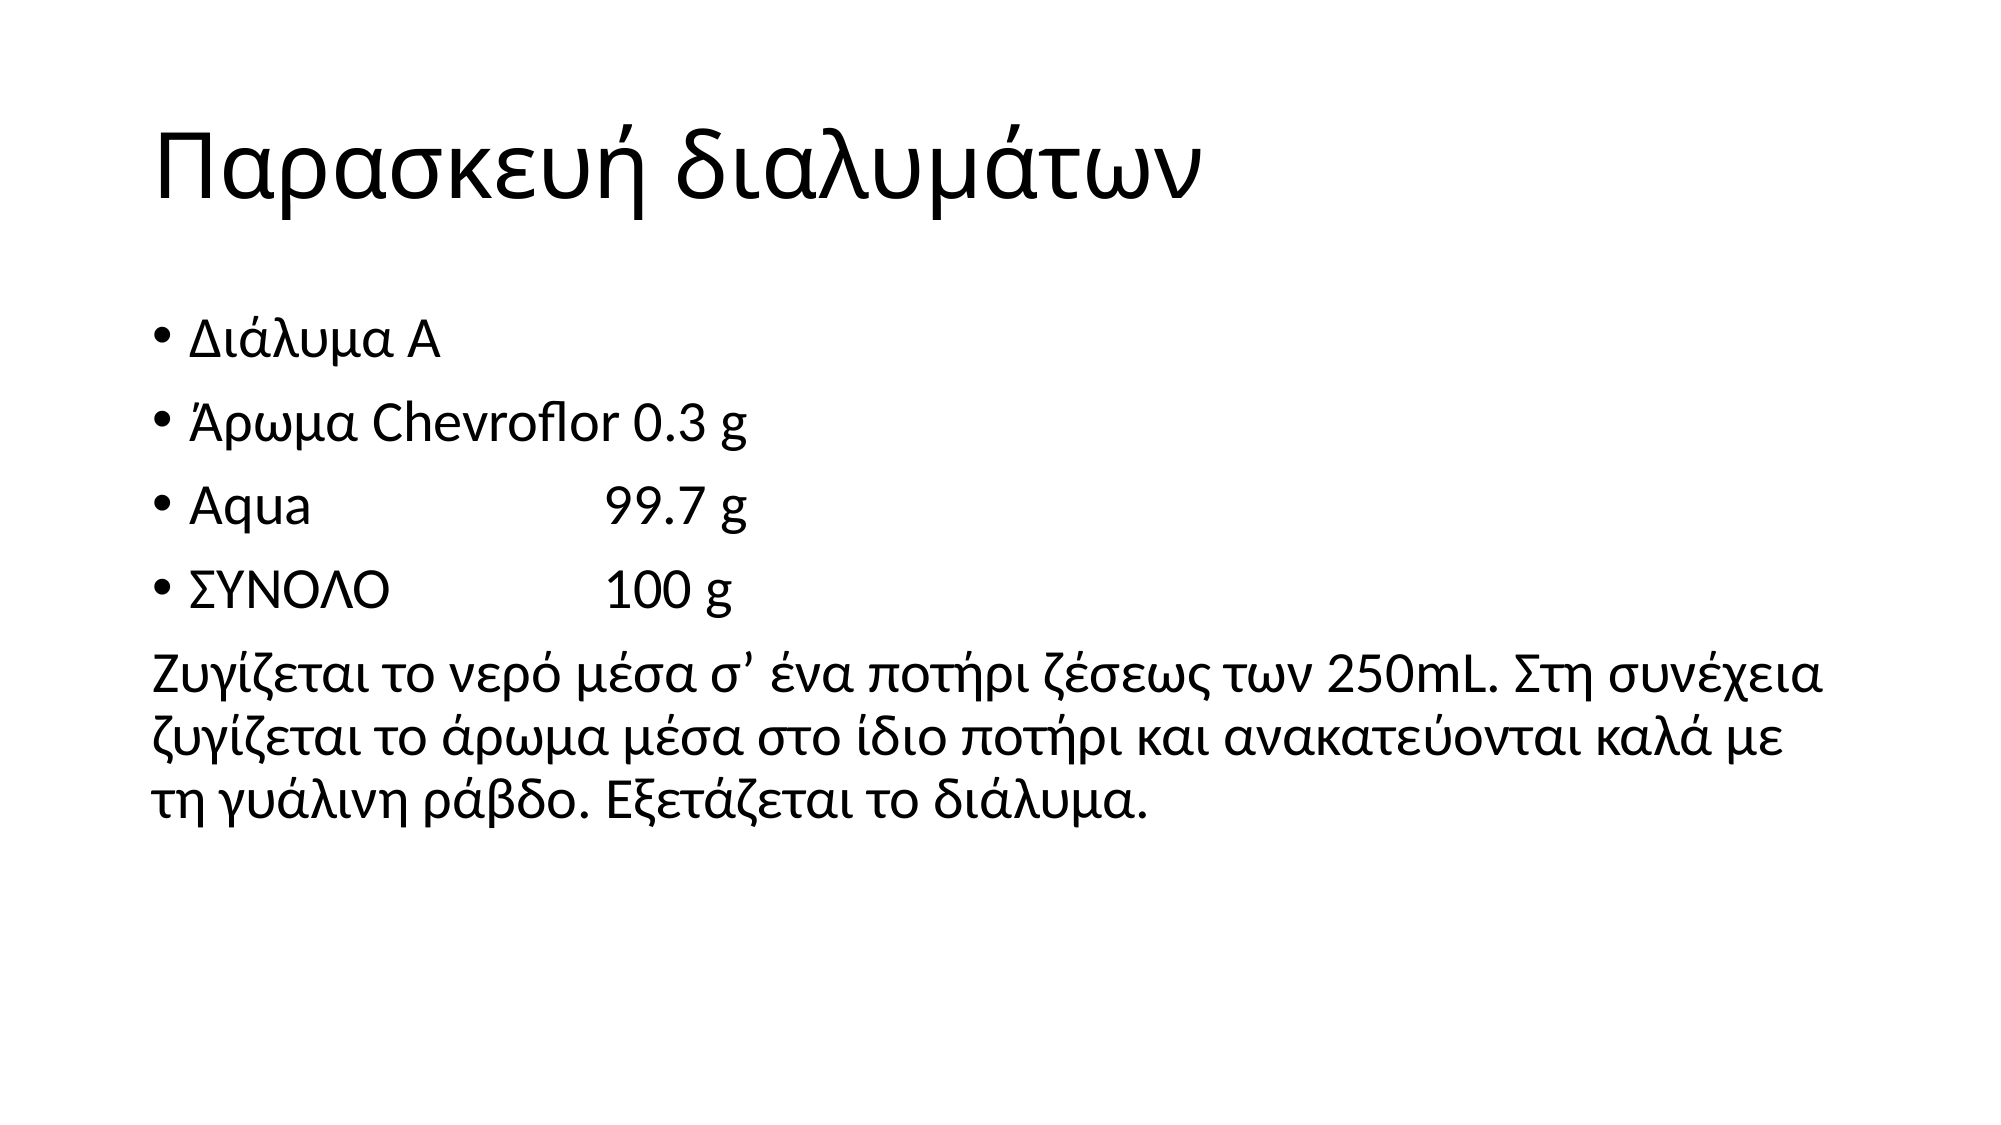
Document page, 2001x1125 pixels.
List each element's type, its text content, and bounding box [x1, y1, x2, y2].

title Παρασκευή διαλυμάτων [137, 59, 1863, 278]
list Διάλυμα Α Άρωμα Chevroflor 0.3 g Aqua 99.7 g ΣΥΝΟΛΟ 100 g Ζυγίζεται το νερό μέσα σ’ ένα ποτήρι ζέσεως των 250mL. Στη συνέχεια ζυγίζεται το άρωμα μέσα στο ίδιο ποτήρι και ανακατεύονται καλά με τη γυάλινη ράβδο. Εξετάζεται το διάλυμα. [137, 299, 1863, 1014]
